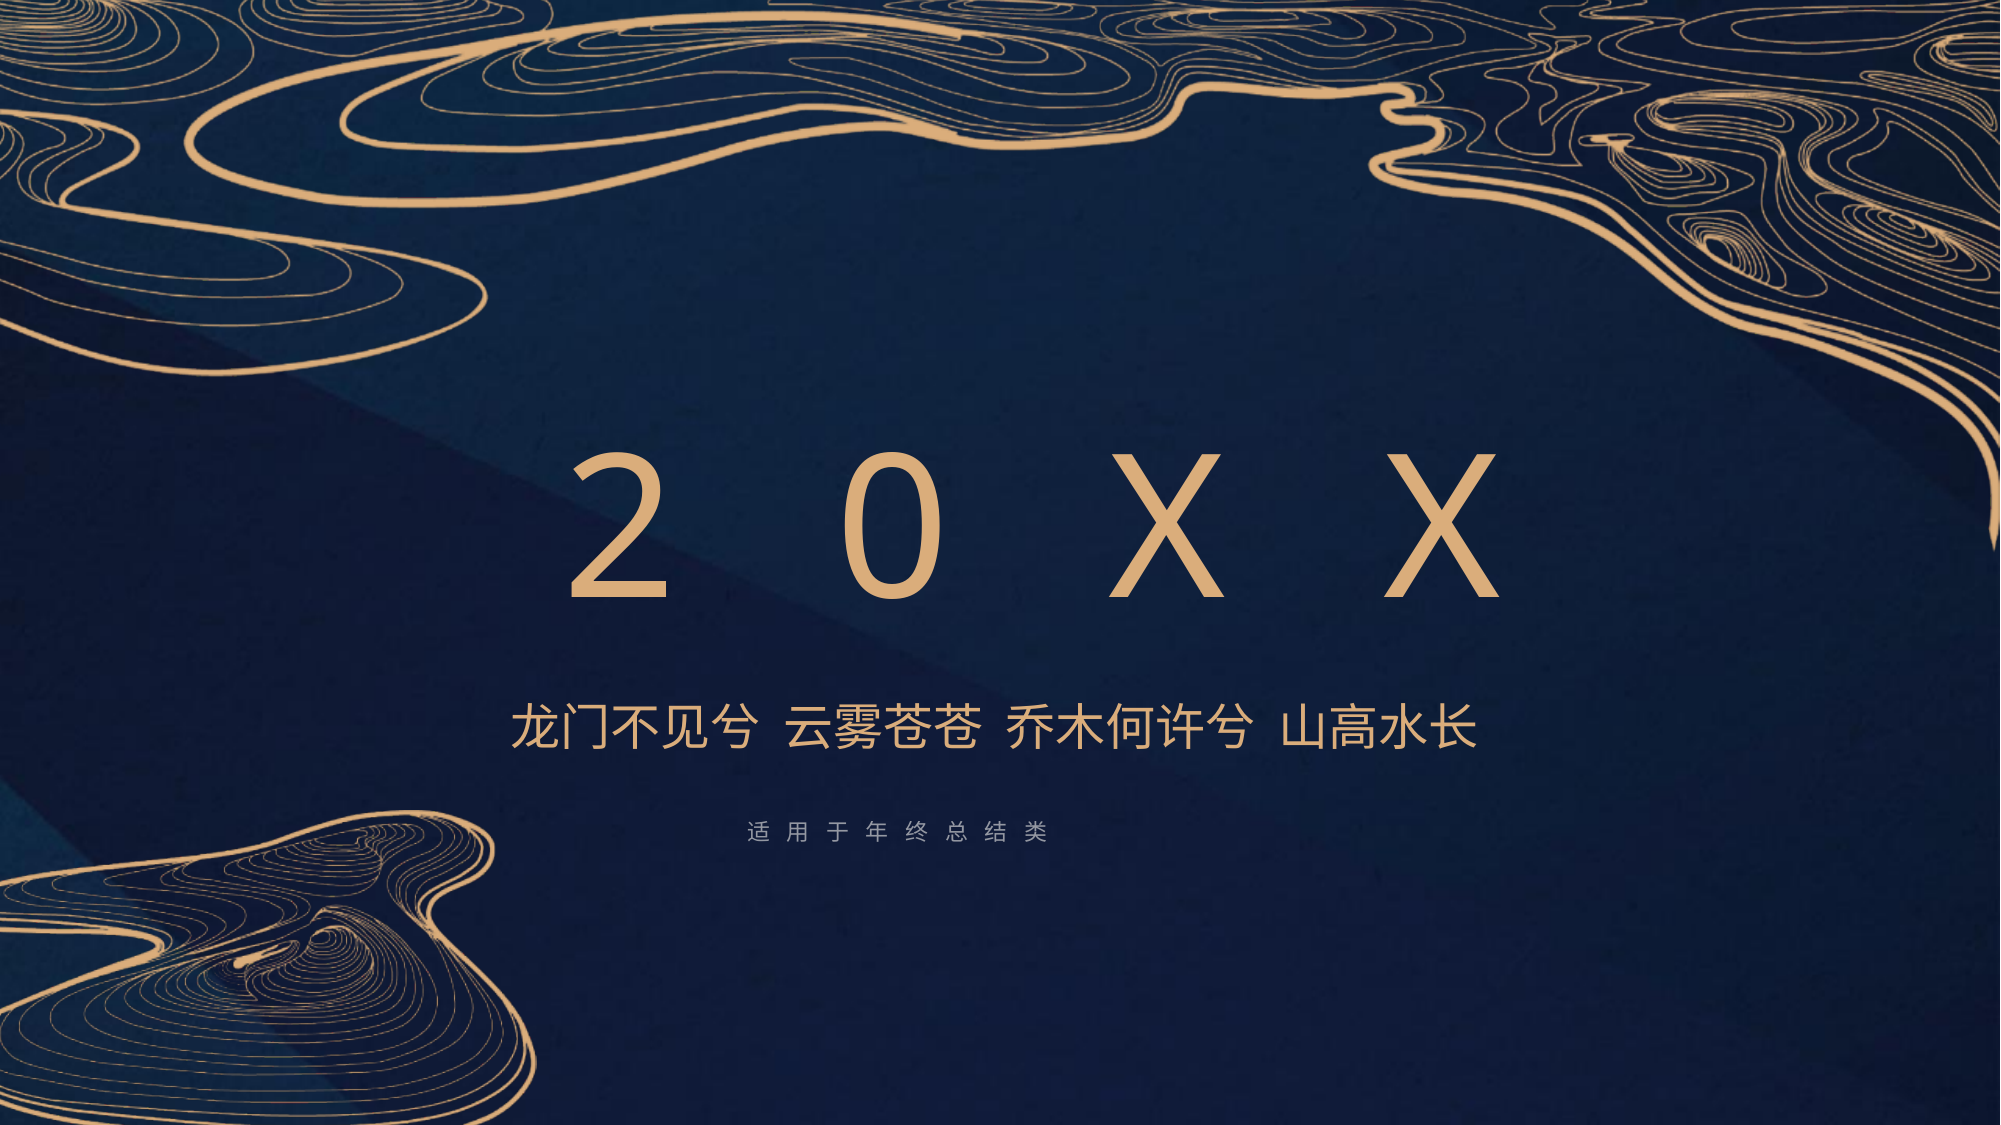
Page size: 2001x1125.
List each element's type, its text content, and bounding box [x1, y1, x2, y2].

text_box [739, 566, 1009, 661]
picture [0, 0, 2000, 1125]
text_box 适用于年终总结类通用类模板 [732, 810, 1353, 853]
text_box [1004, 566, 1275, 661]
text_box [1271, 566, 1545, 661]
text_box 龙门不见兮 云雾苍苍 乔木何许兮 山高水长 [451, 687, 1549, 763]
text_box [467, 566, 740, 661]
